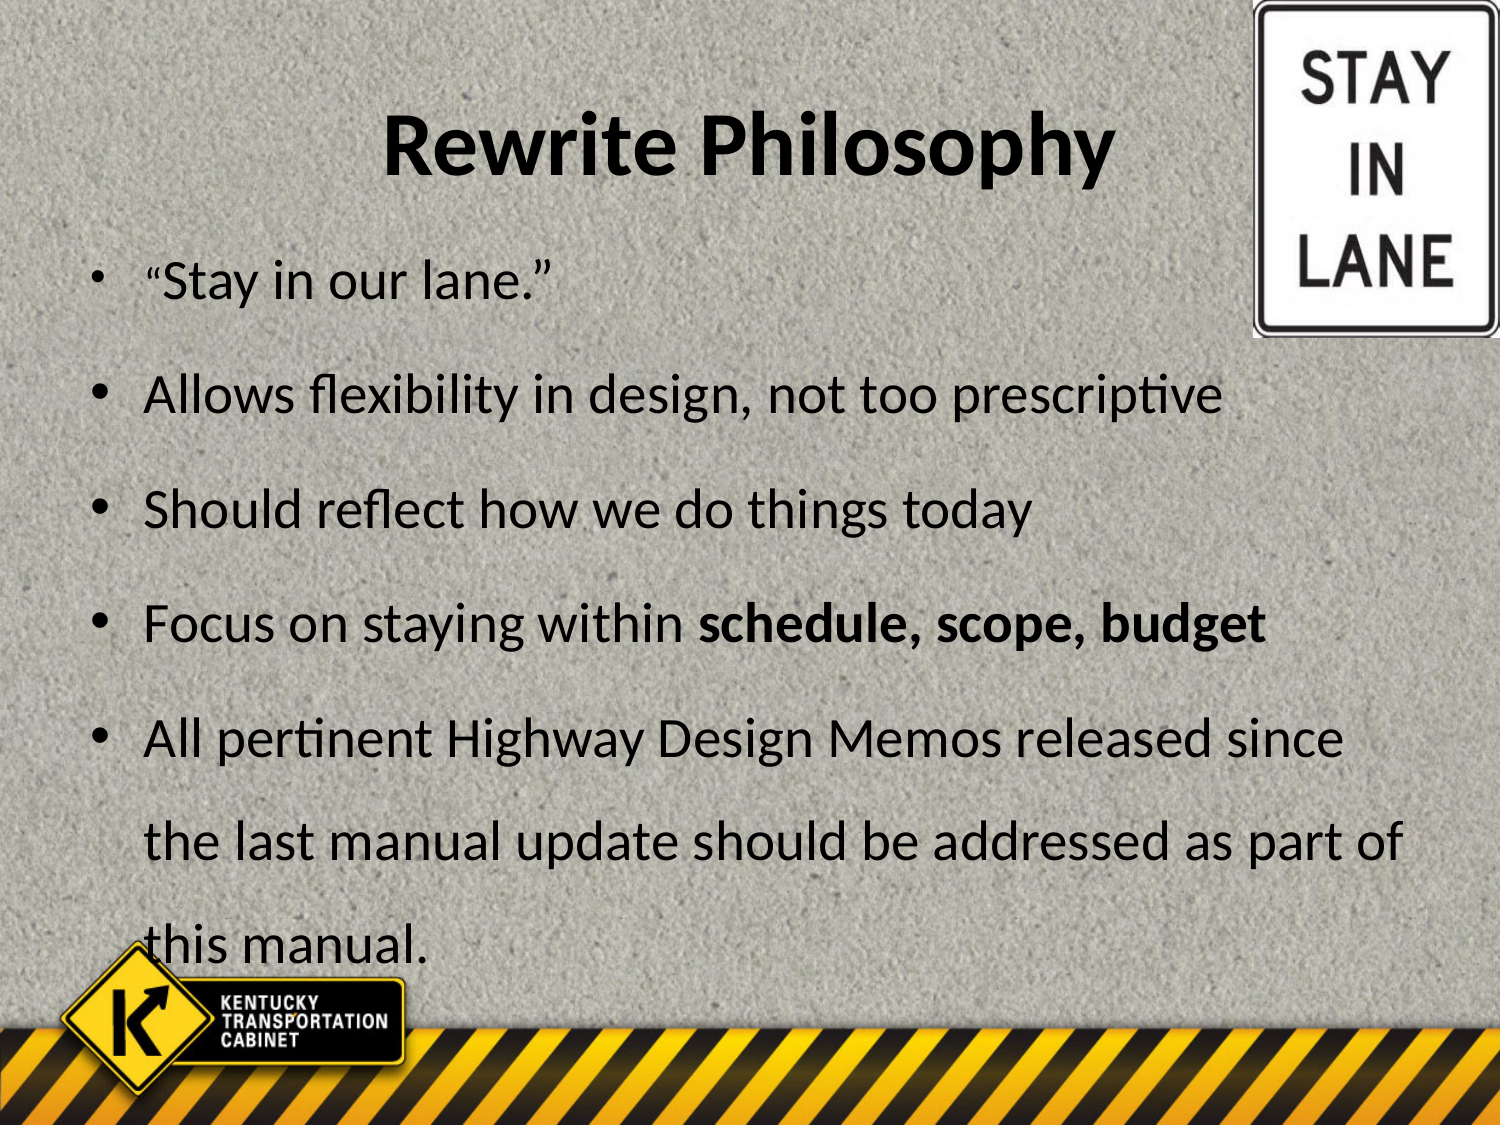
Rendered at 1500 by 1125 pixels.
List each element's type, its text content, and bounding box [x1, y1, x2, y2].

list “Stay in our lane.” Allows flexibility in design, not too prescriptive Should reflect how we do things today Focus on staying within schedule, scope, budget All pertinent Highway Design Memos released since the last manual update should be addressed as part of this manual. [75, 200, 1425, 1000]
title Rewrite Philosophy [75, 45, 1248, 200]
picture [0, 0, 1500, 1125]
